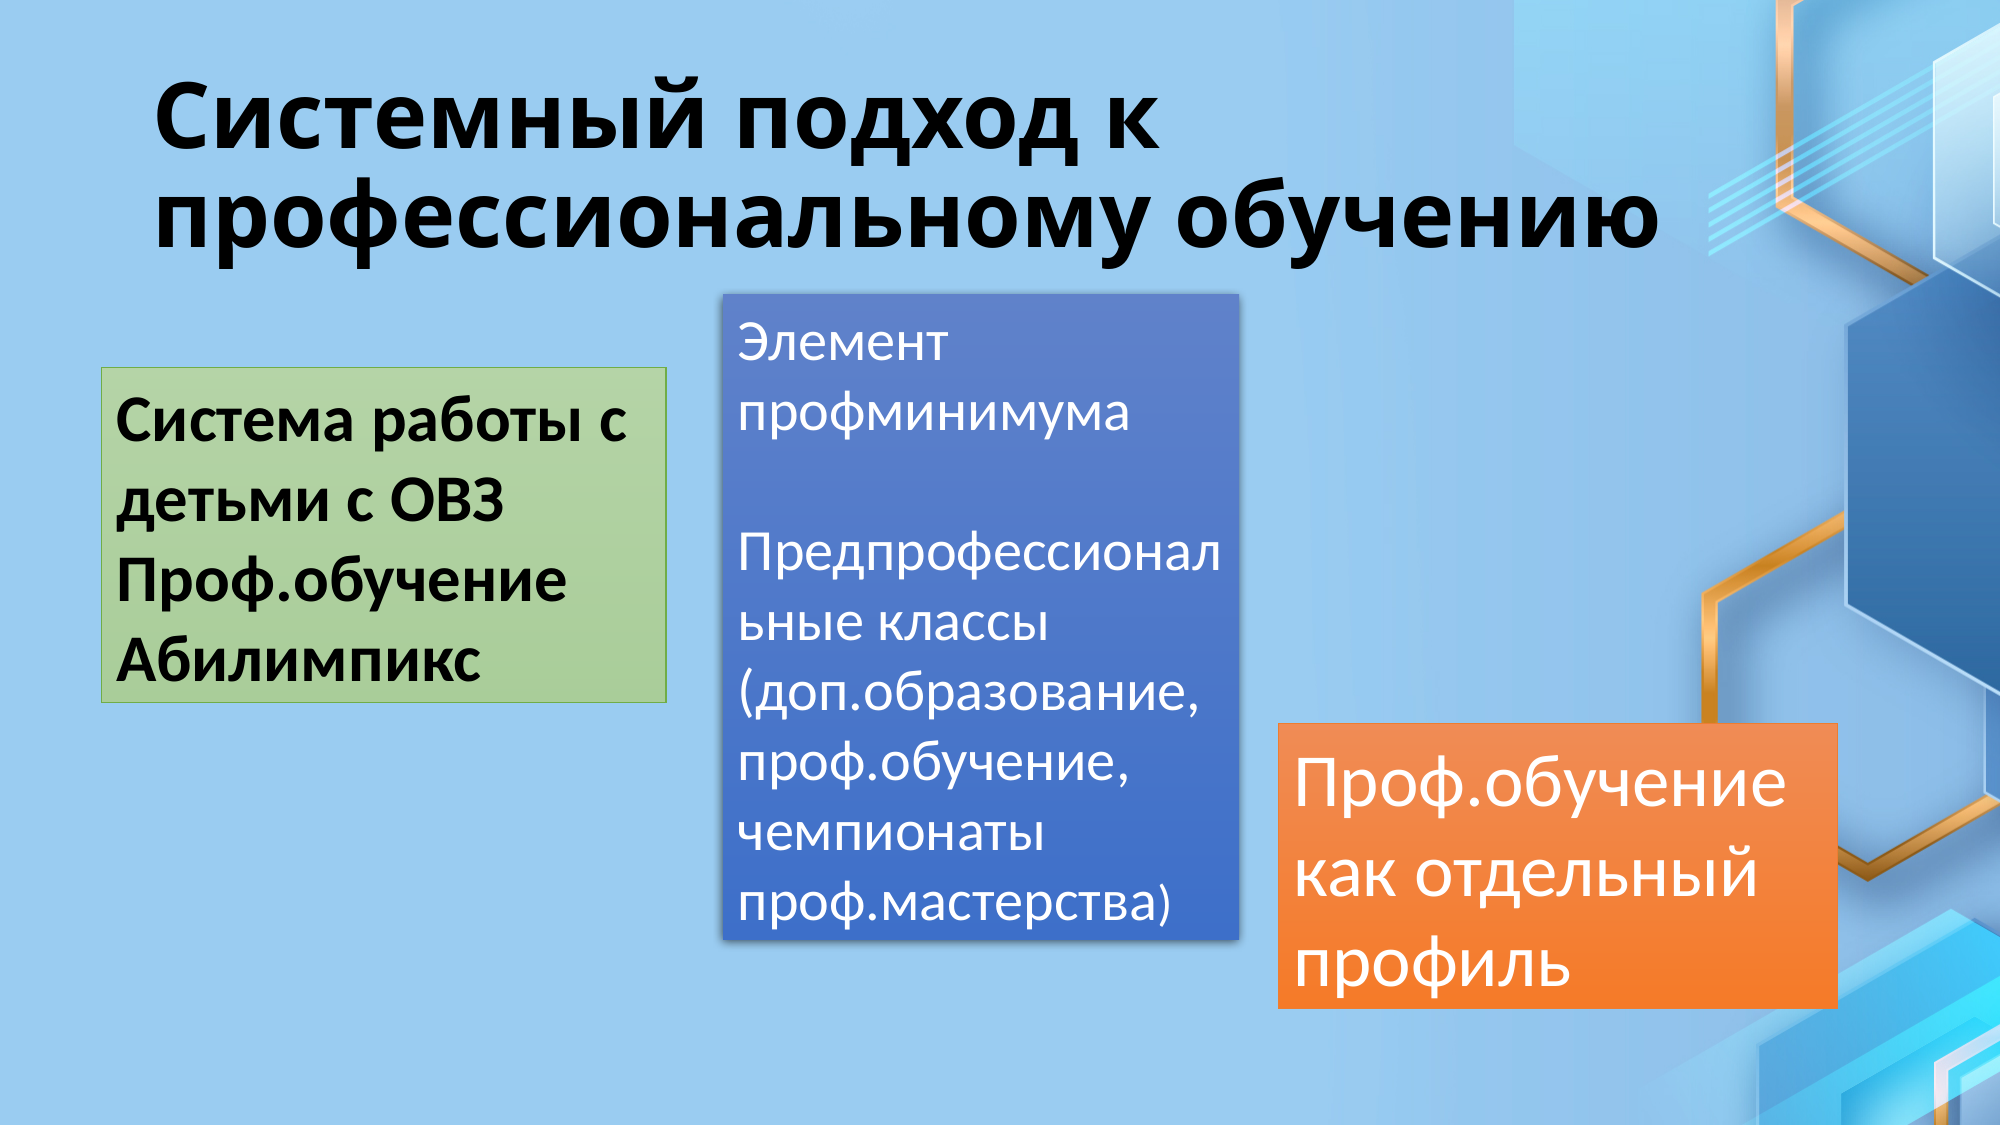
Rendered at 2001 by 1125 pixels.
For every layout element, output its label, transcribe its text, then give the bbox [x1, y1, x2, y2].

text_box Элемент профминимума Предпрофессиональные классы (доп.образование, проф.обучение, чемпионаты проф.мастерства) [723, 294, 1240, 940]
text_box Система работы с детьми с ОВЗ Проф.обучение Абилимпикс [101, 367, 667, 703]
title Системный подход к профессиональному обучению [137, 59, 1863, 278]
text_box Проф.обучение как отдельный профиль [1278, 723, 1838, 1009]
picture [0, 0, 2000, 1125]
